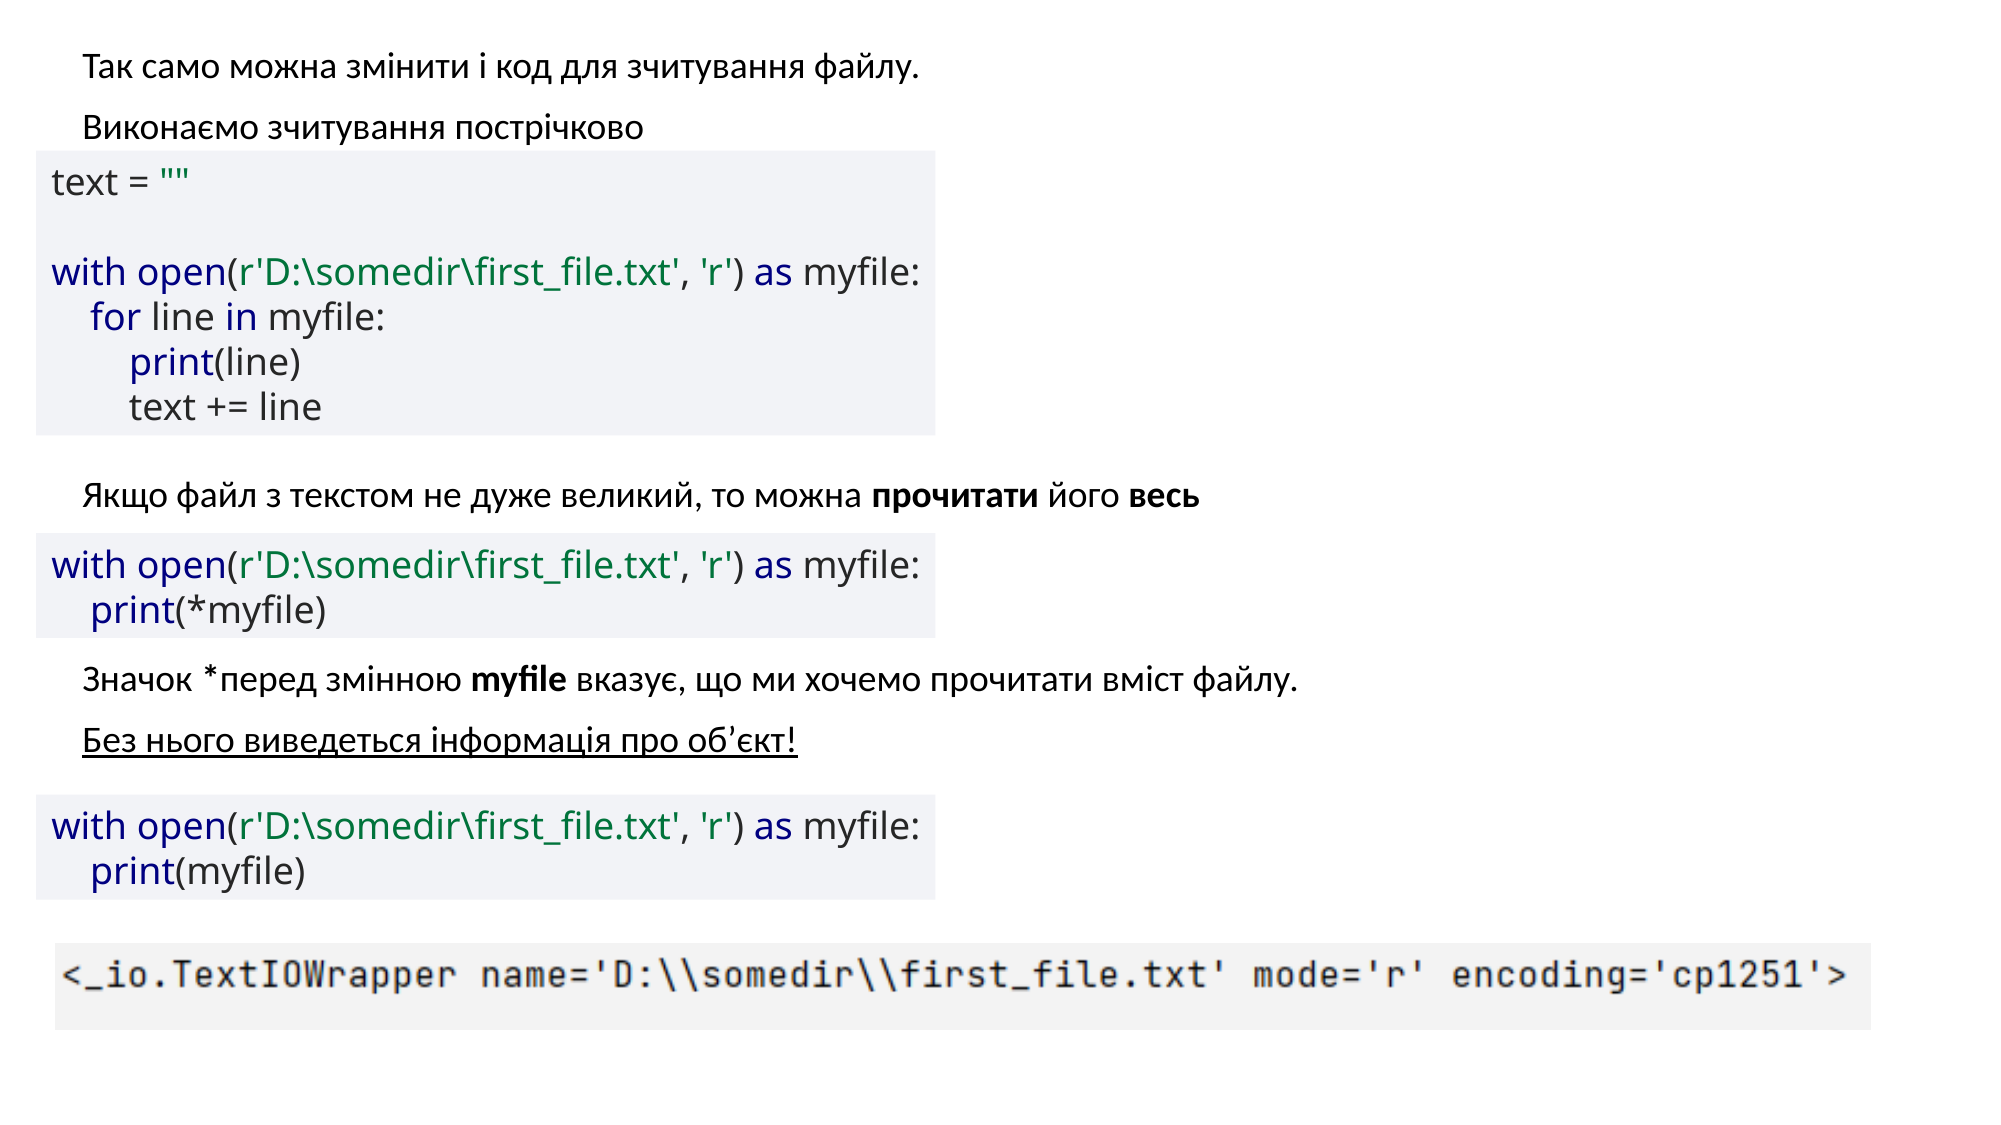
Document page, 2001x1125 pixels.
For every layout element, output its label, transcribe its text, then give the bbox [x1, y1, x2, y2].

picture [55, 943, 1871, 1030]
text_box with open(r'D:\somedir\first_file.txt', 'r') as myfile: print(myfile) [36, 794, 936, 900]
text_box text = "" with open(r'D:\somedir\first_file.txt', 'r') as myfile: for line in myfile: print(line) text += line [36, 150, 936, 436]
subtitle Так само можна змінити і код для зчитування файлу. Виконаємо зчитування пострічково Якщо файл з текстом не дуже великий, то можна прочитати його весь Значок *перед змінною myfile вказує, що ми хочемо прочитати вміст файлу. Без нього виведеться інформація про об’єкт! [67, 38, 1921, 1074]
text_box with open(r'D:\somedir\first_file.txt', 'r') as myfile: print(*myfile) [36, 533, 936, 638]
